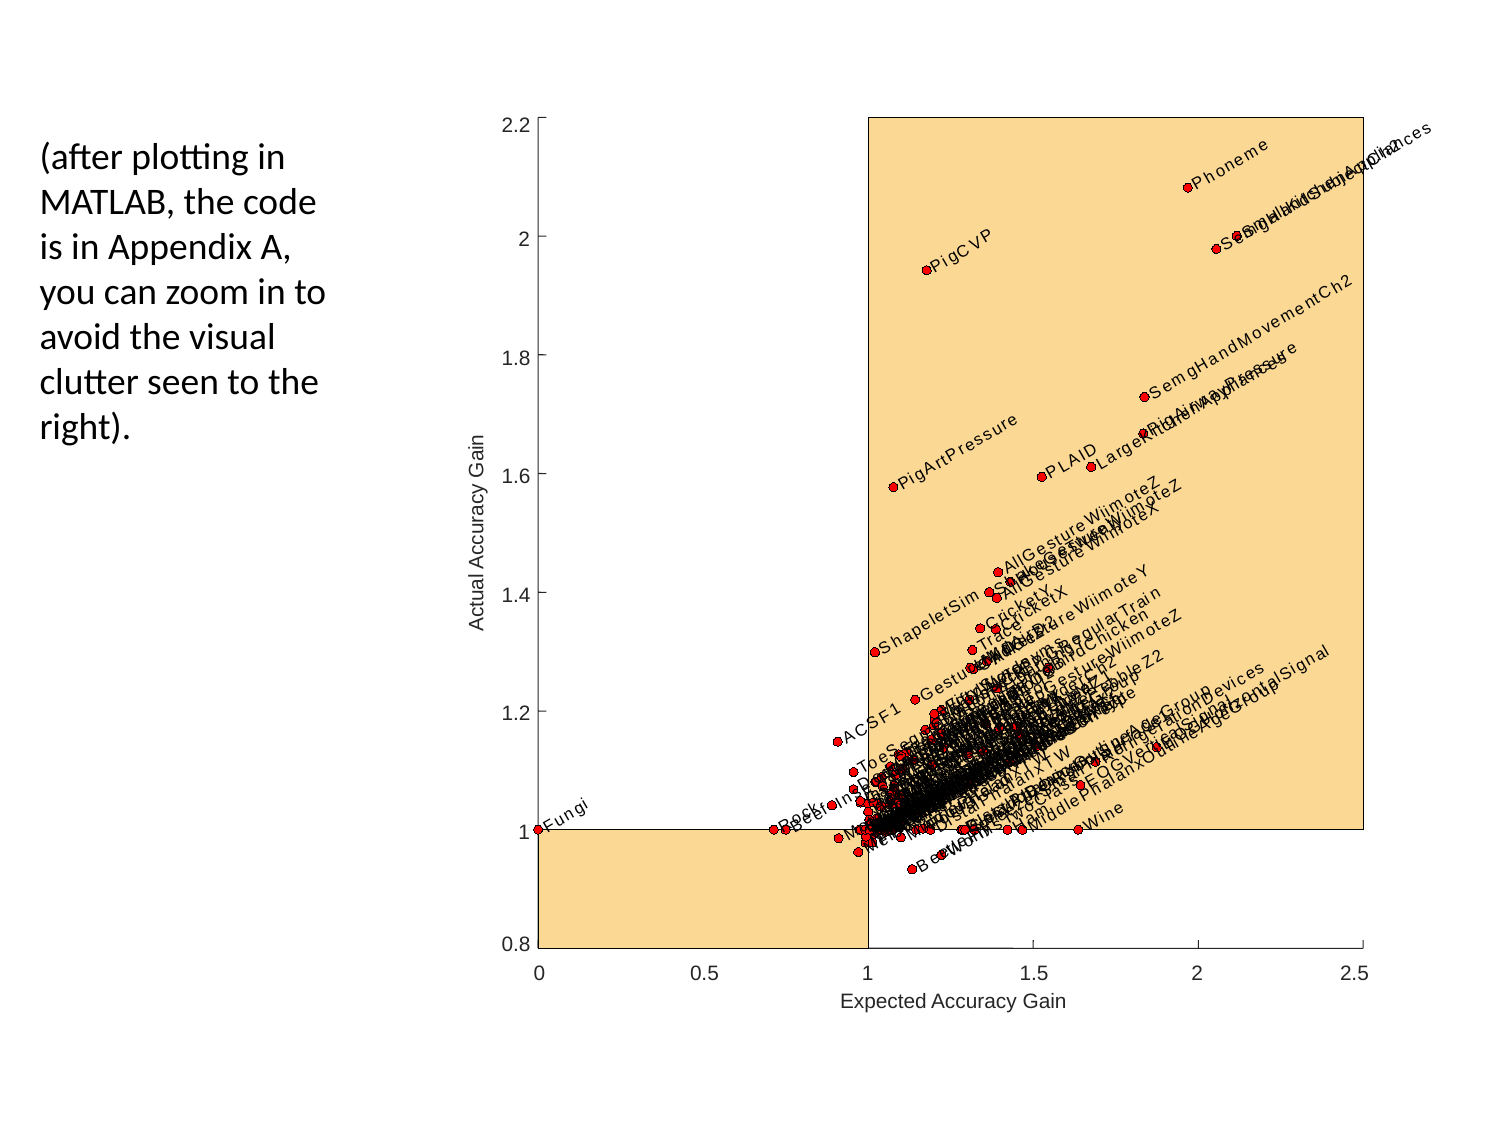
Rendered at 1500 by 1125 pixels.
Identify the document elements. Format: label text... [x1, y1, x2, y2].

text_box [462, 111, 1430, 1014]
text_box (after plotting in MATLAB, the code is in Appendix A, you can zoom in to avoid the visual clutter seen to the right). [24, 124, 359, 455]
